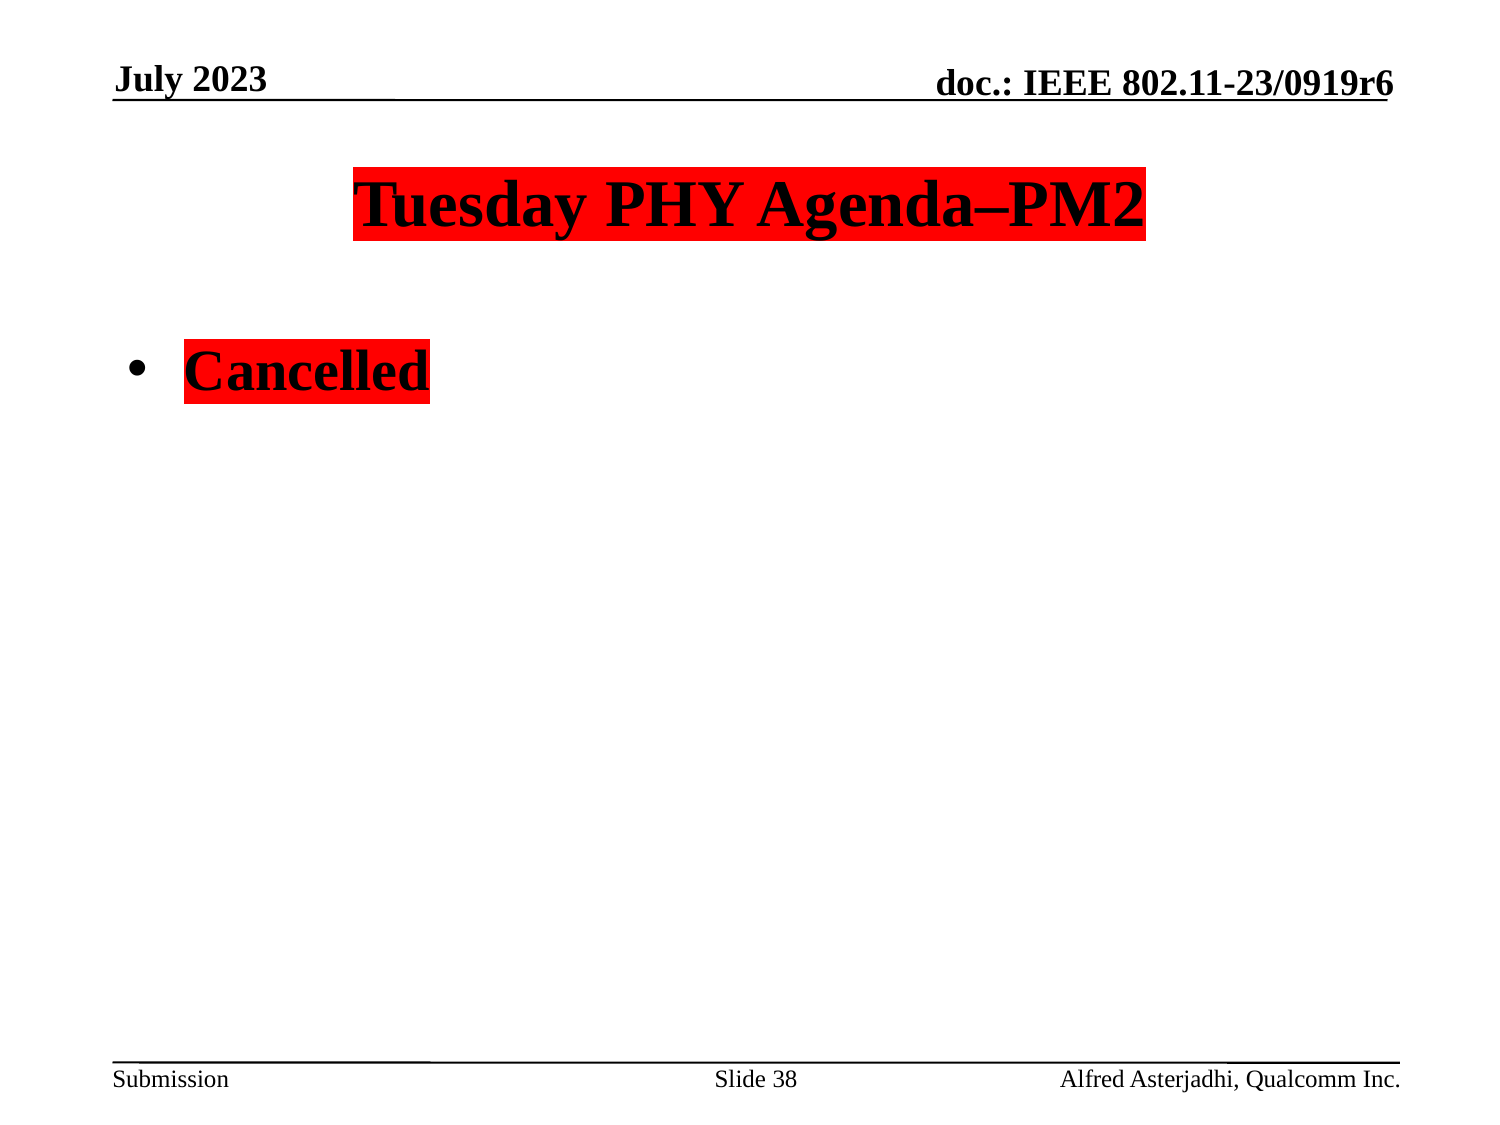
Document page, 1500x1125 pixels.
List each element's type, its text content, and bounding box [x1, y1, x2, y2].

list Cancelled [112, 324, 1388, 1063]
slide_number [114, 54, 423, 100]
footer Alfred Asterjadhi, Qualcomm Inc. [878, 1061, 1402, 1093]
slide_number Slide 38 [712, 1061, 800, 1123]
title Tuesday PHY Agenda–PM2 [112, 112, 1388, 288]
